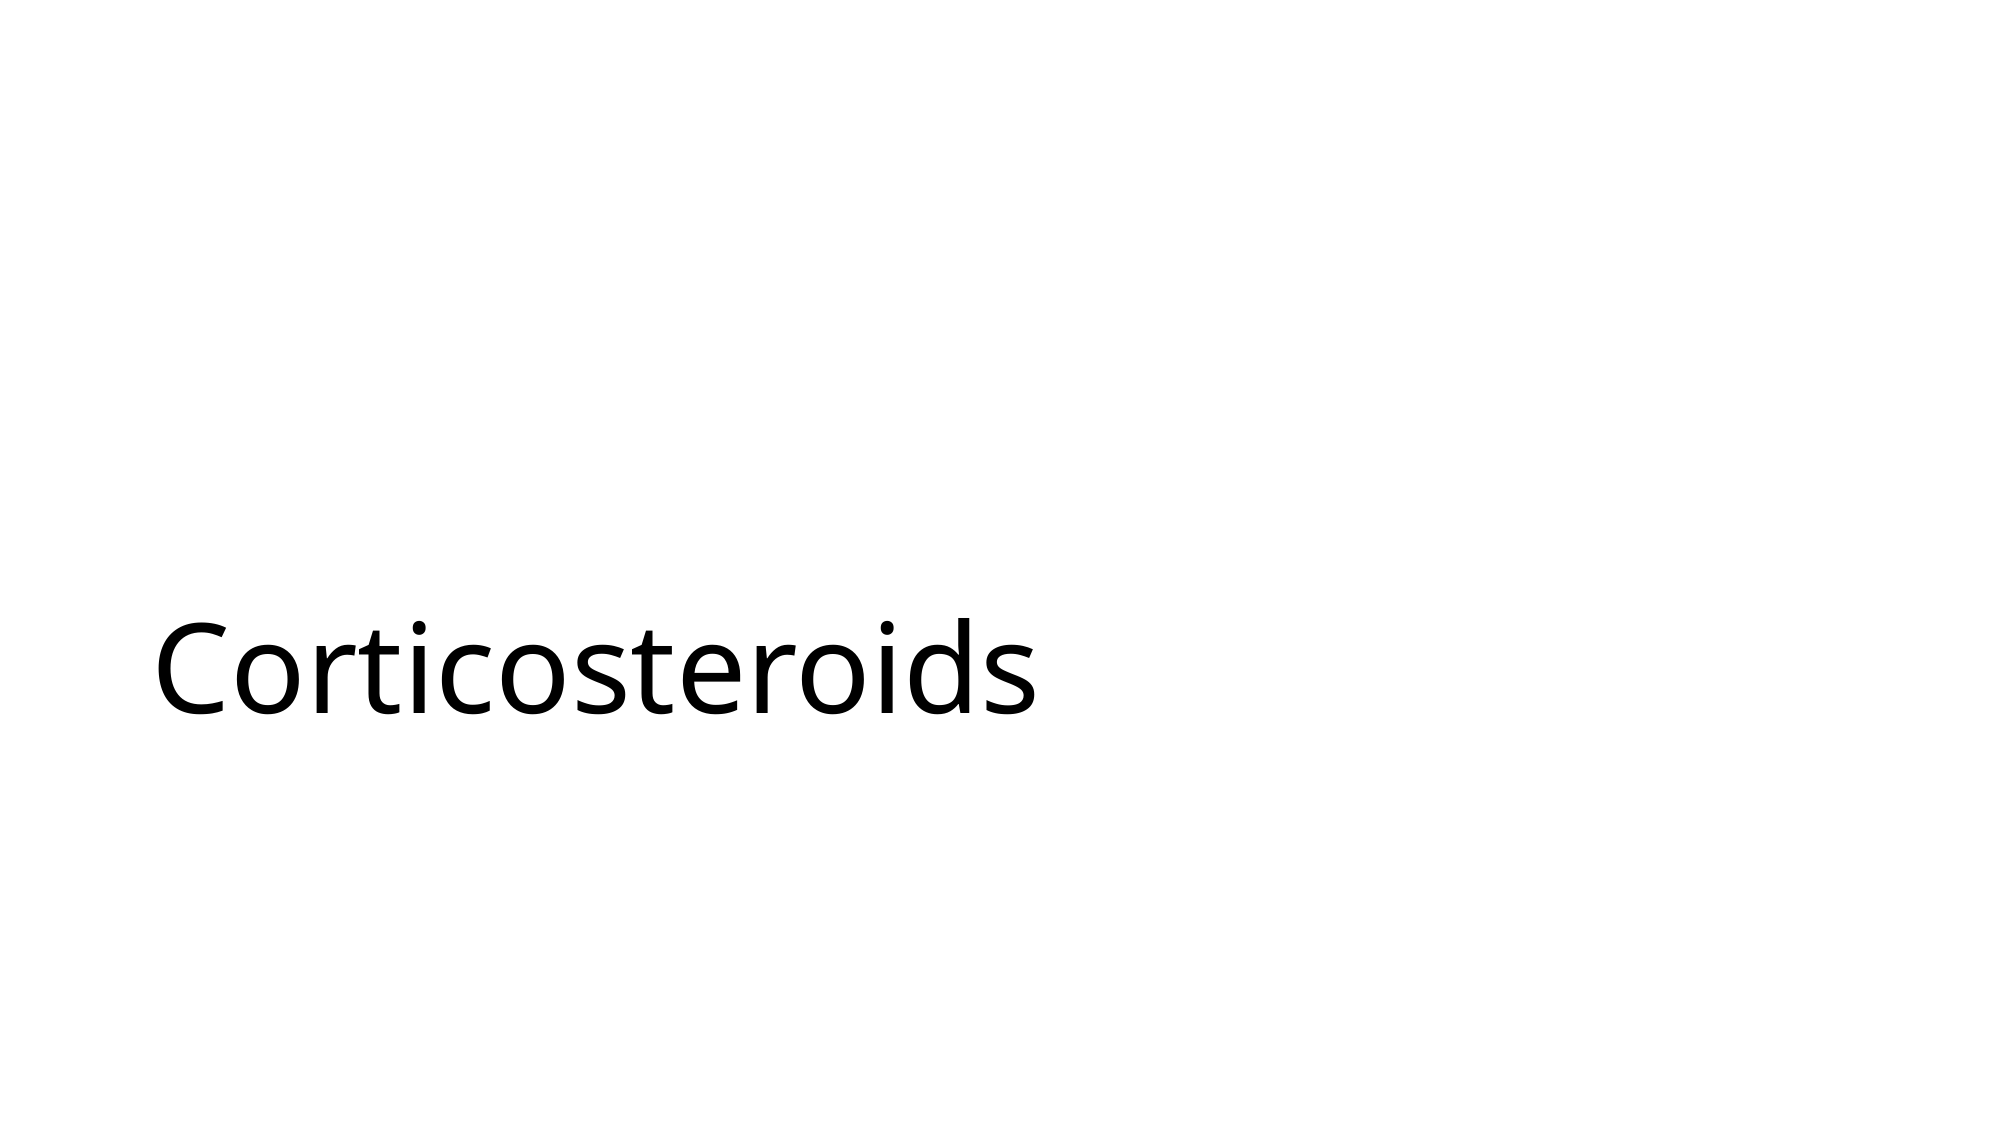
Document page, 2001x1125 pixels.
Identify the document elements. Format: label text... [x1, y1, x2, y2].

title Corticosteroids [136, 280, 1862, 749]
